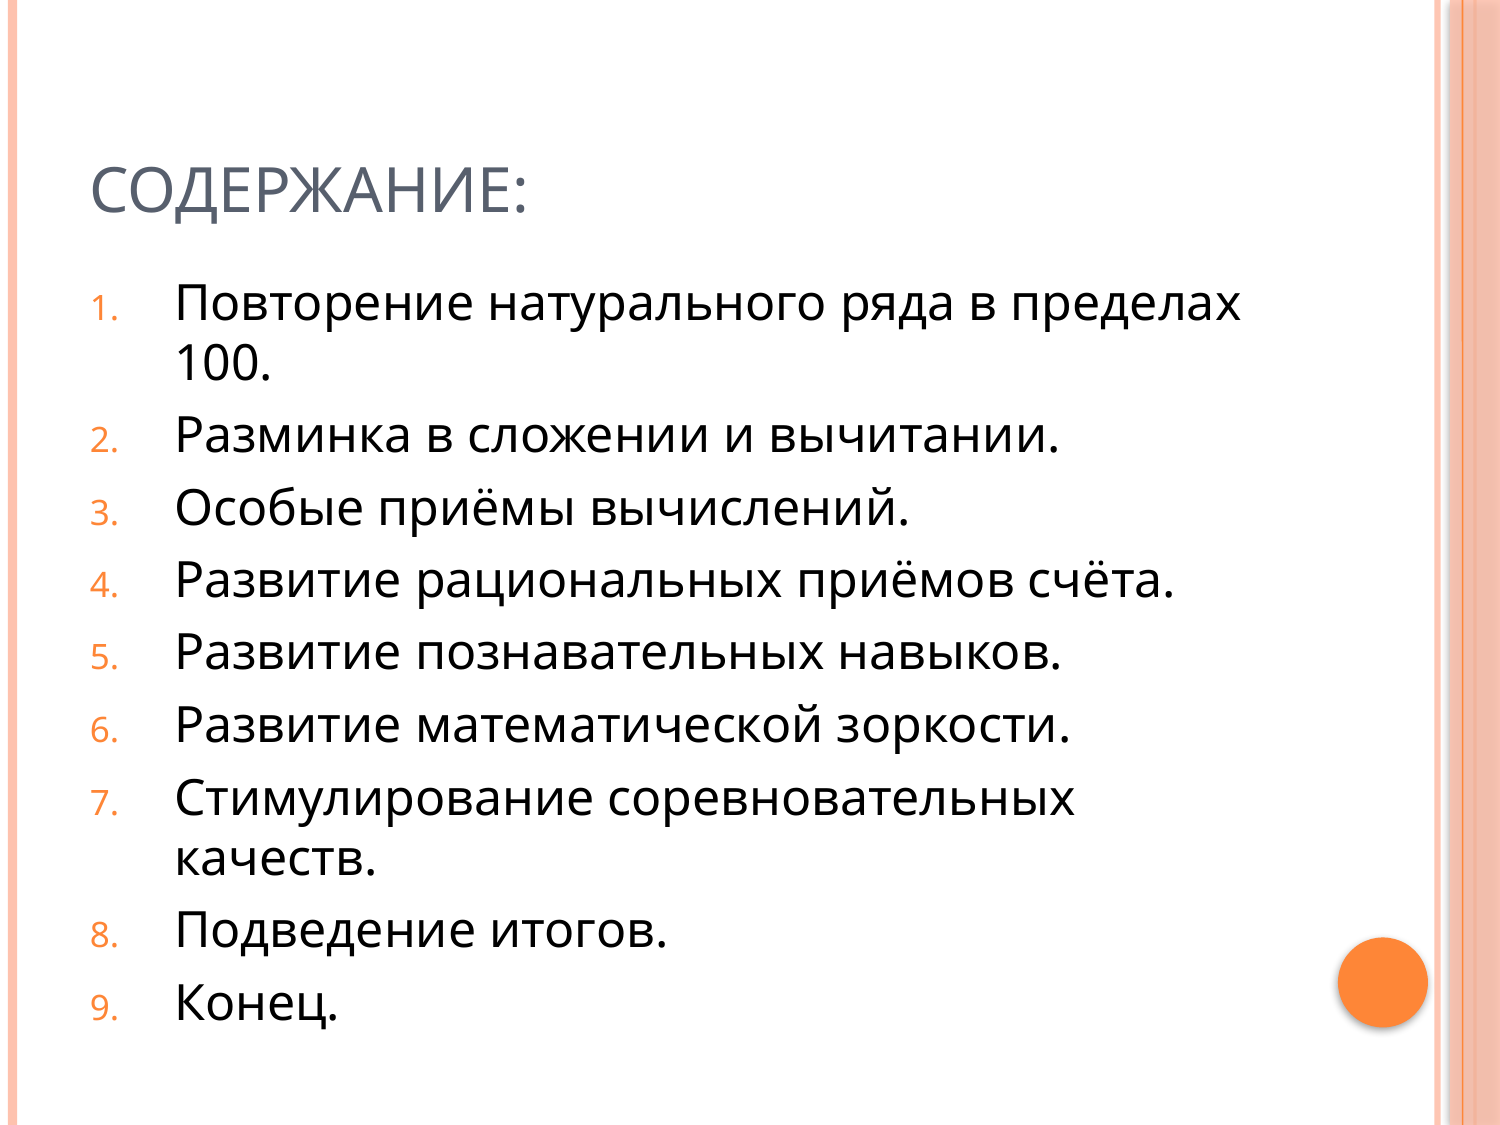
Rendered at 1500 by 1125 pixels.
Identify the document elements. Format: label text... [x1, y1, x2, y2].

list Повторение натурального ряда в пределах 100. Разминка в сложении и вычитании. Особые приёмы вычислений. Развитие рациональных приёмов счёта. Развитие познавательных навыков. Развитие математической зоркости. Стимулирование соревновательных качеств. Подведение итогов. Конец. [75, 262, 1300, 1062]
title Содержание: [75, 45, 1300, 233]
